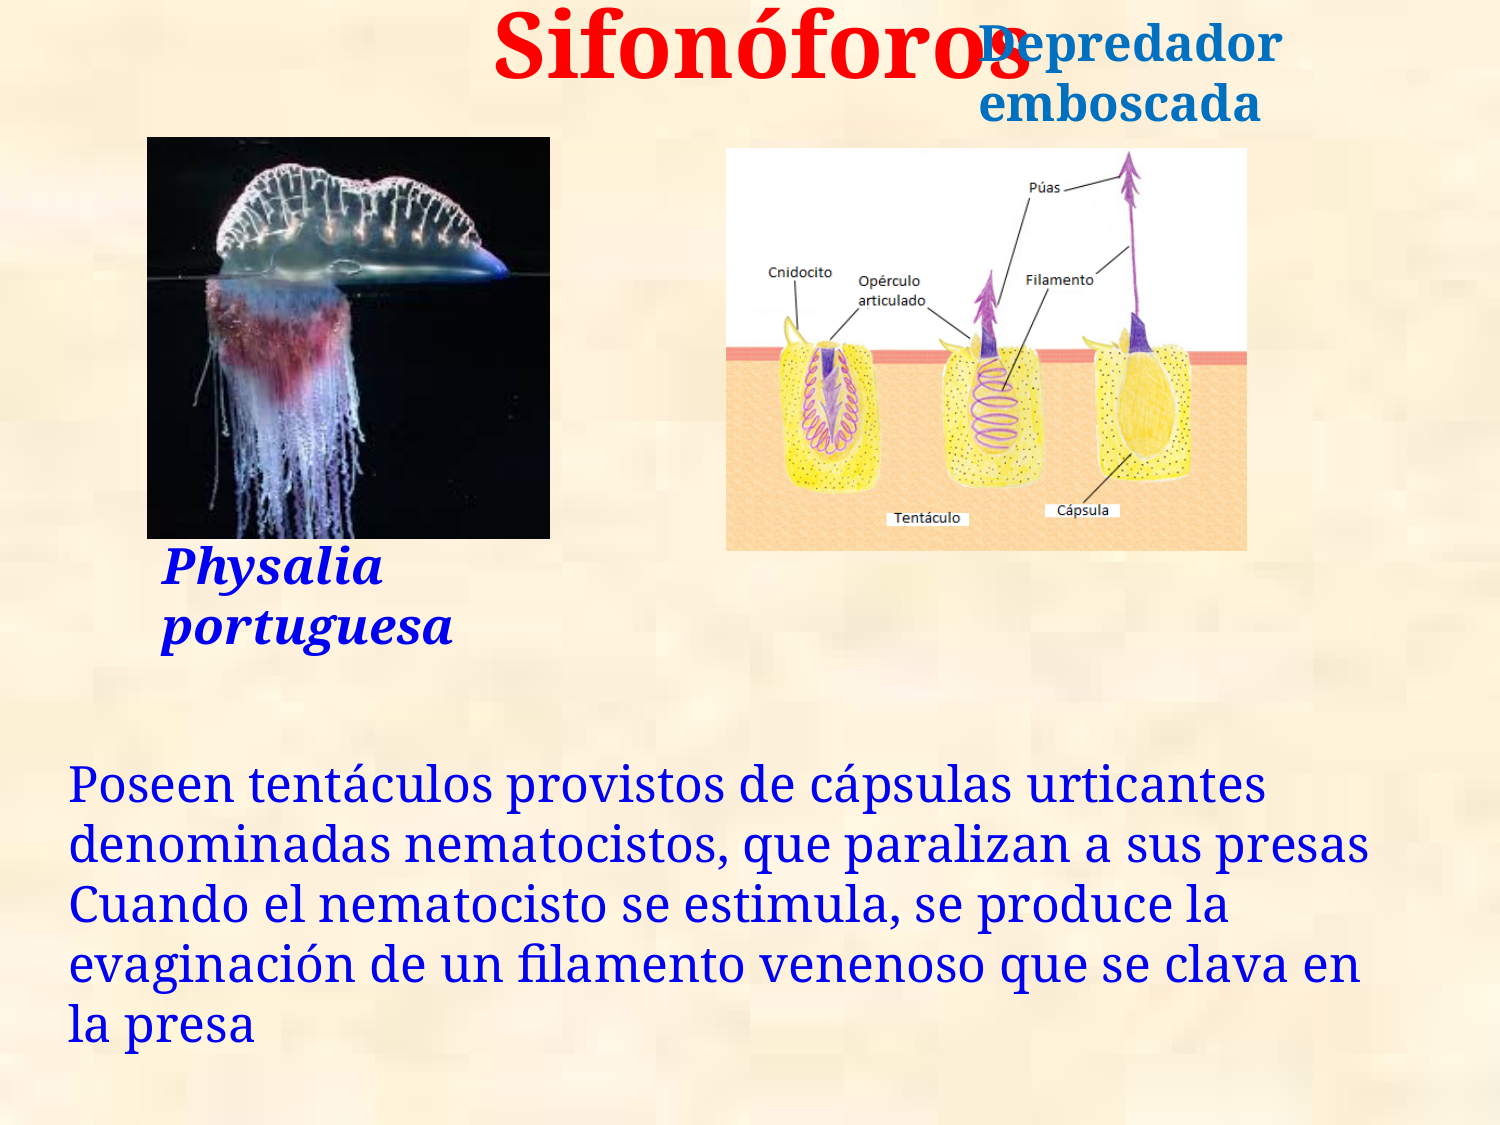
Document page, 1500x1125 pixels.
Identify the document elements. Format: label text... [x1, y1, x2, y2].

picture [0, 0, 1500, 1125]
title Sifonóforos [88, 0, 1439, 136]
text_box Depredador emboscada [963, 3, 1500, 80]
text_box Physalia portuguesa [147, 527, 610, 603]
text_box Poseen tentáculos provistos de cápsulas urticantes denominadas nematocistos, que paralizan a sus presas Cuando el nematocisto se estimula, se produce la evaginación de un filamento venenoso que se clava en la presa [53, 773, 1424, 1092]
